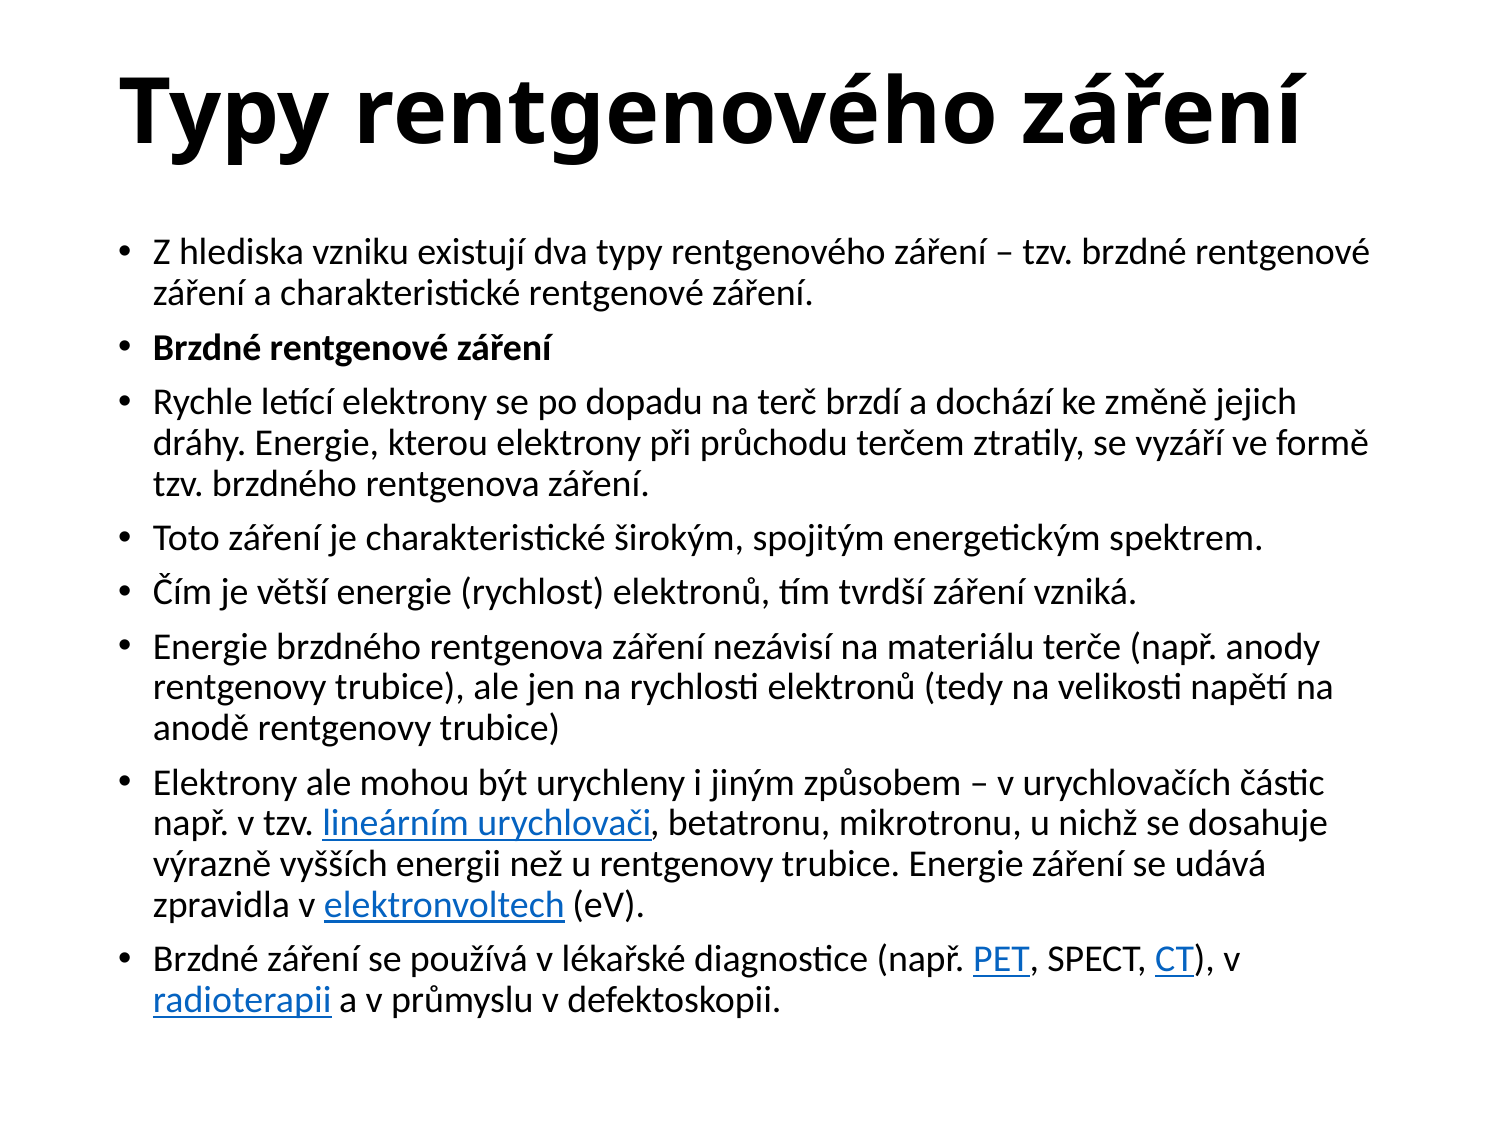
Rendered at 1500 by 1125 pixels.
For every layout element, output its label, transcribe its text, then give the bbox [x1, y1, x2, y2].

list Z hlediska vzniku existují dva typy rentgenového záření – tzv. brzdné rentgenové záření a charakteristické rentgenové záření. Brzdné rentgenové záření Rychle letící elektrony se po dopadu na terč brzdí a dochází ke změně jejich dráhy. Energie, kterou elektrony při průchodu terčem ztratily, se vyzáří ve formě tzv. brzdného rentgenova záření. Toto záření je charakteristické širokým, spojitým energetickým spektrem. Čím je větší energie (rychlost) elektronů, tím tvrdší záření vzniká. Energie brzdného rentgenova záření nezávisí na materiálu terče (např. anody rentgenovy trubice), ale jen na rychlosti elektronů (tedy na velikosti napětí na anodě rentgenovy trubice) Elektrony ale mohou být urychleny i jiným způsobem – v urychlovačích částic např. v tzv. lineárním urychlovači, betatronu, mikrotronu, u nichž se dosahuje výrazně vyšších energii než u rentgenovy trubice. Energie záření se udává zpravidla v elektronvoltech (eV). Brzdné záření se používá v lékařské diagnostice (např. PET, SPECT, CT), v radioterapii a v průmyslu v defektoskopii. [103, 224, 1397, 1037]
title Typy rentgenového záření [103, 59, 1397, 224]
